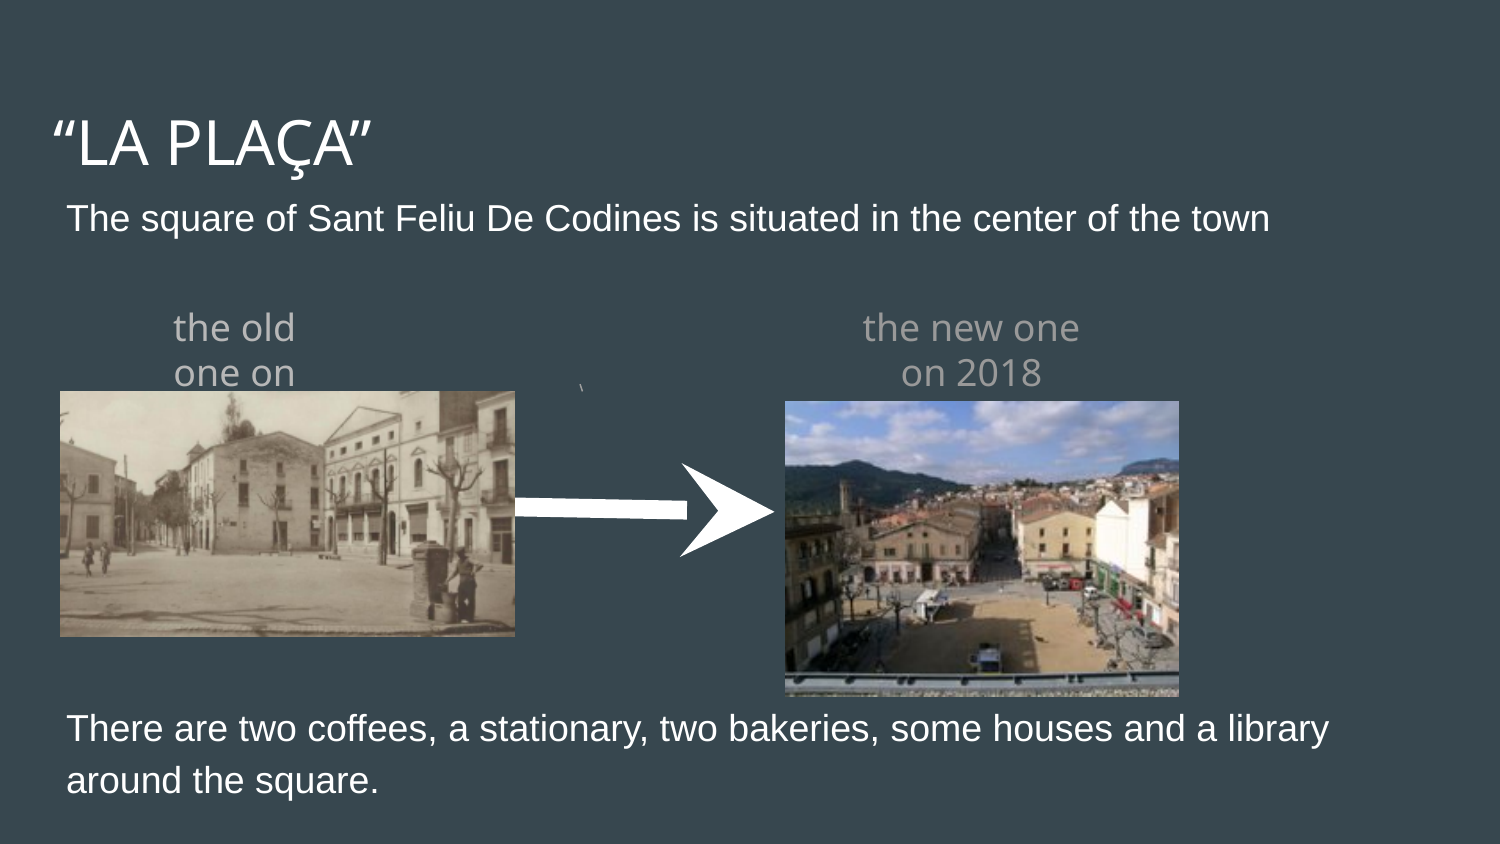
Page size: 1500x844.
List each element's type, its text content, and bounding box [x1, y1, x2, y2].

list The square of Sant Feliu De Codines is situated in the center of the town There are two coffees, a stationary, two bakeries, some houses and a library around the square. [51, 172, 1449, 733]
text_box the new one on 2018 [835, 289, 1108, 329]
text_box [519, 506, 775, 513]
picture [785, 401, 1179, 697]
picture [59, 391, 515, 637]
text_box the old one on 1920 [125, 288, 345, 330]
title “LA PLAÇA” [38, 88, 1437, 183]
